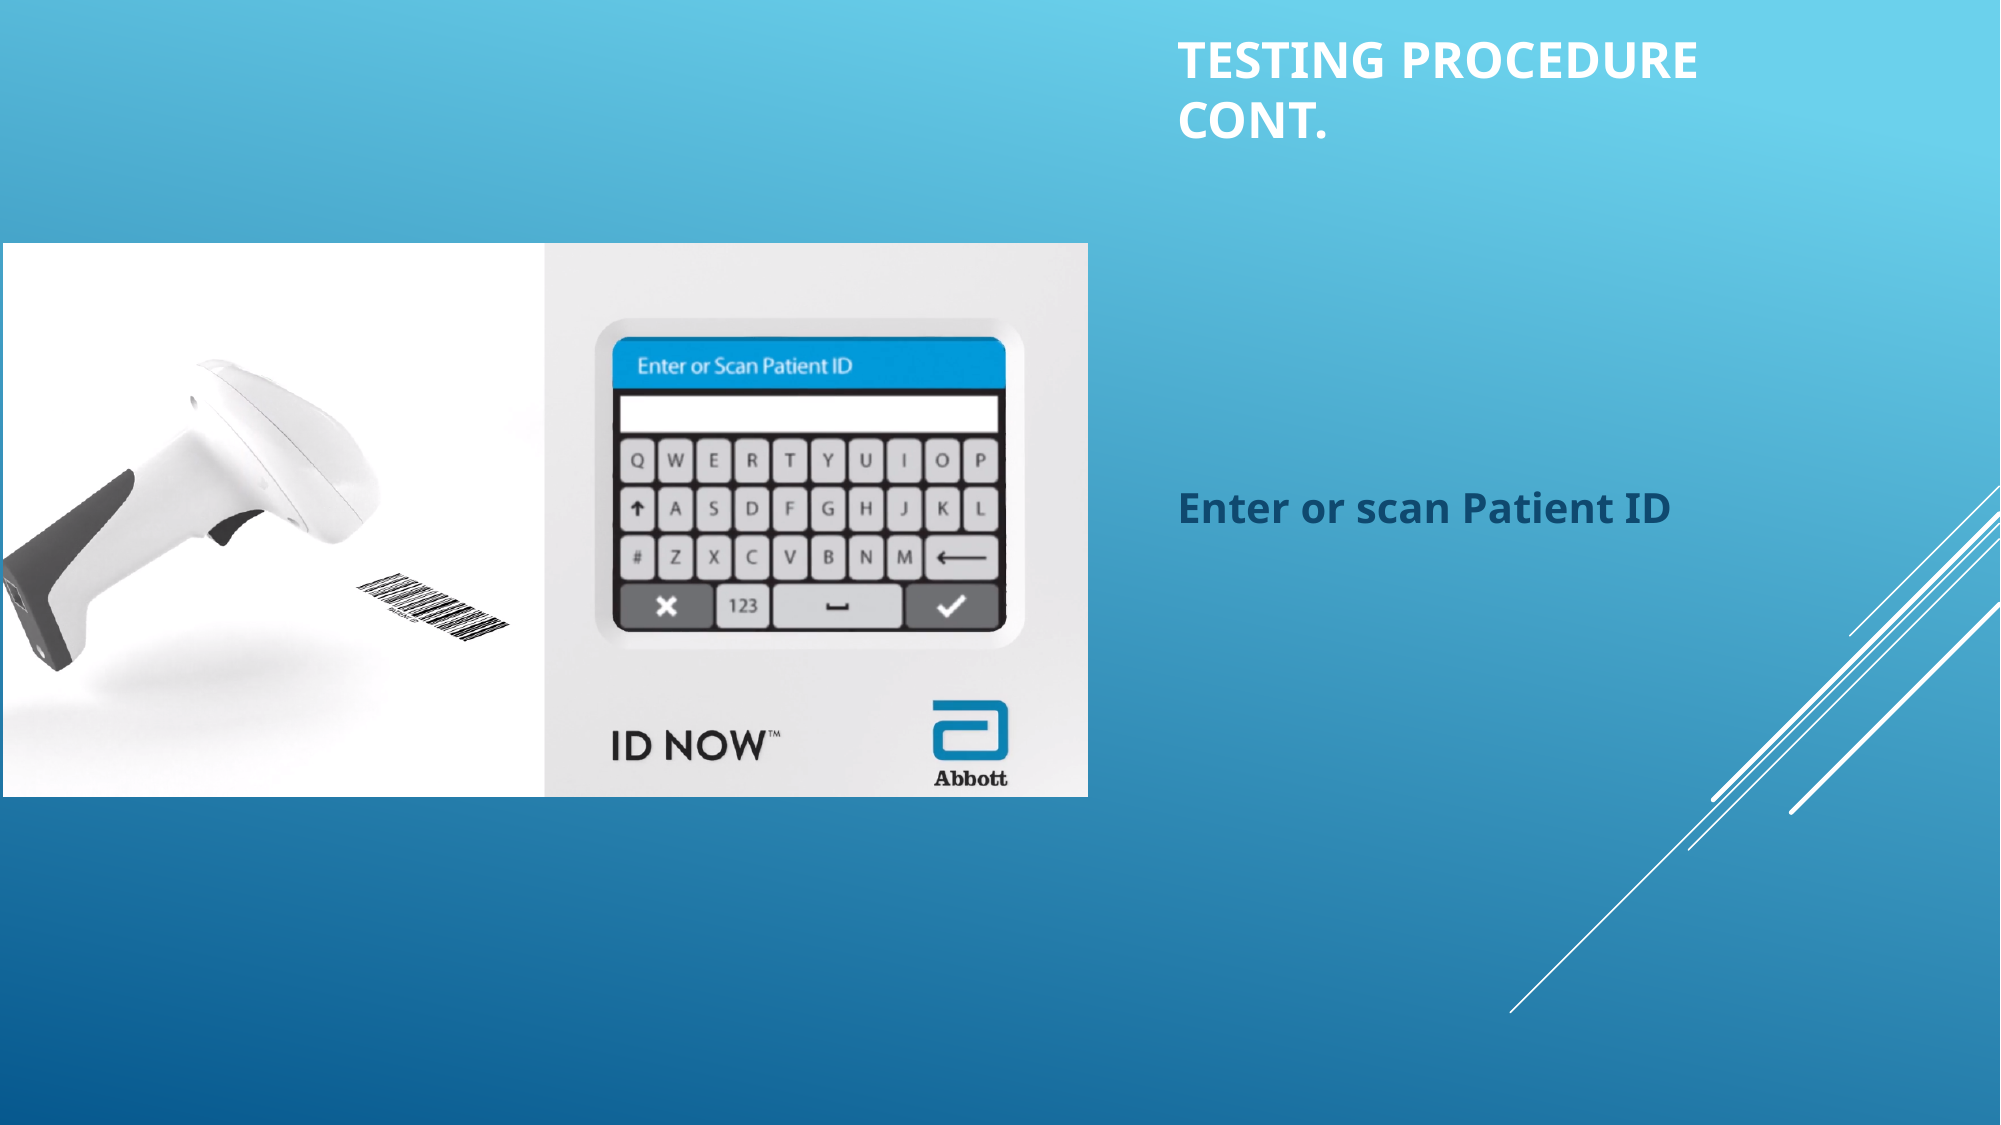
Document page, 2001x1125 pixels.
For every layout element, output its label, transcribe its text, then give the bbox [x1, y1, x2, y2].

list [3, 243, 1088, 797]
list Enter or scan Patient ID [1162, 474, 1763, 566]
title Testing Procedure Cont. [1162, 12, 1763, 156]
